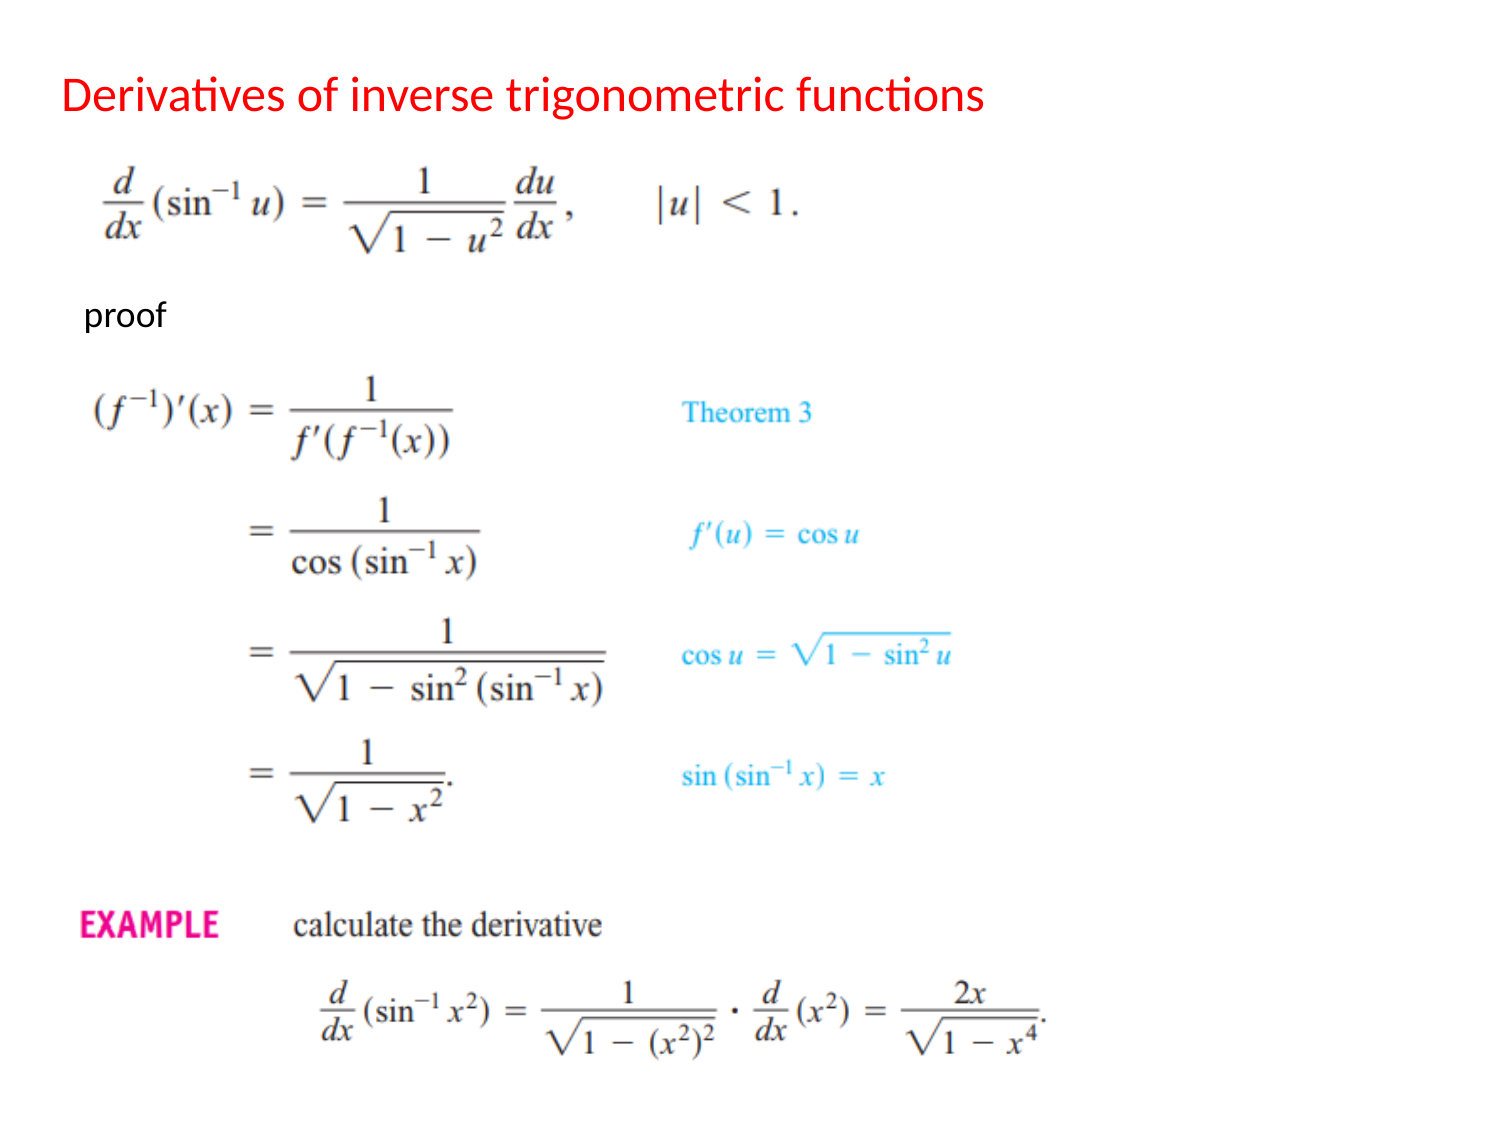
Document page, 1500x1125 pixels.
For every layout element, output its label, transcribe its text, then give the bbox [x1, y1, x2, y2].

picture [64, 880, 1081, 1102]
picture [64, 148, 821, 268]
text_box proof [68, 283, 182, 342]
picture [67, 343, 1049, 834]
text_box Derivatives of inverse trigonometric functions [46, 54, 1000, 130]
